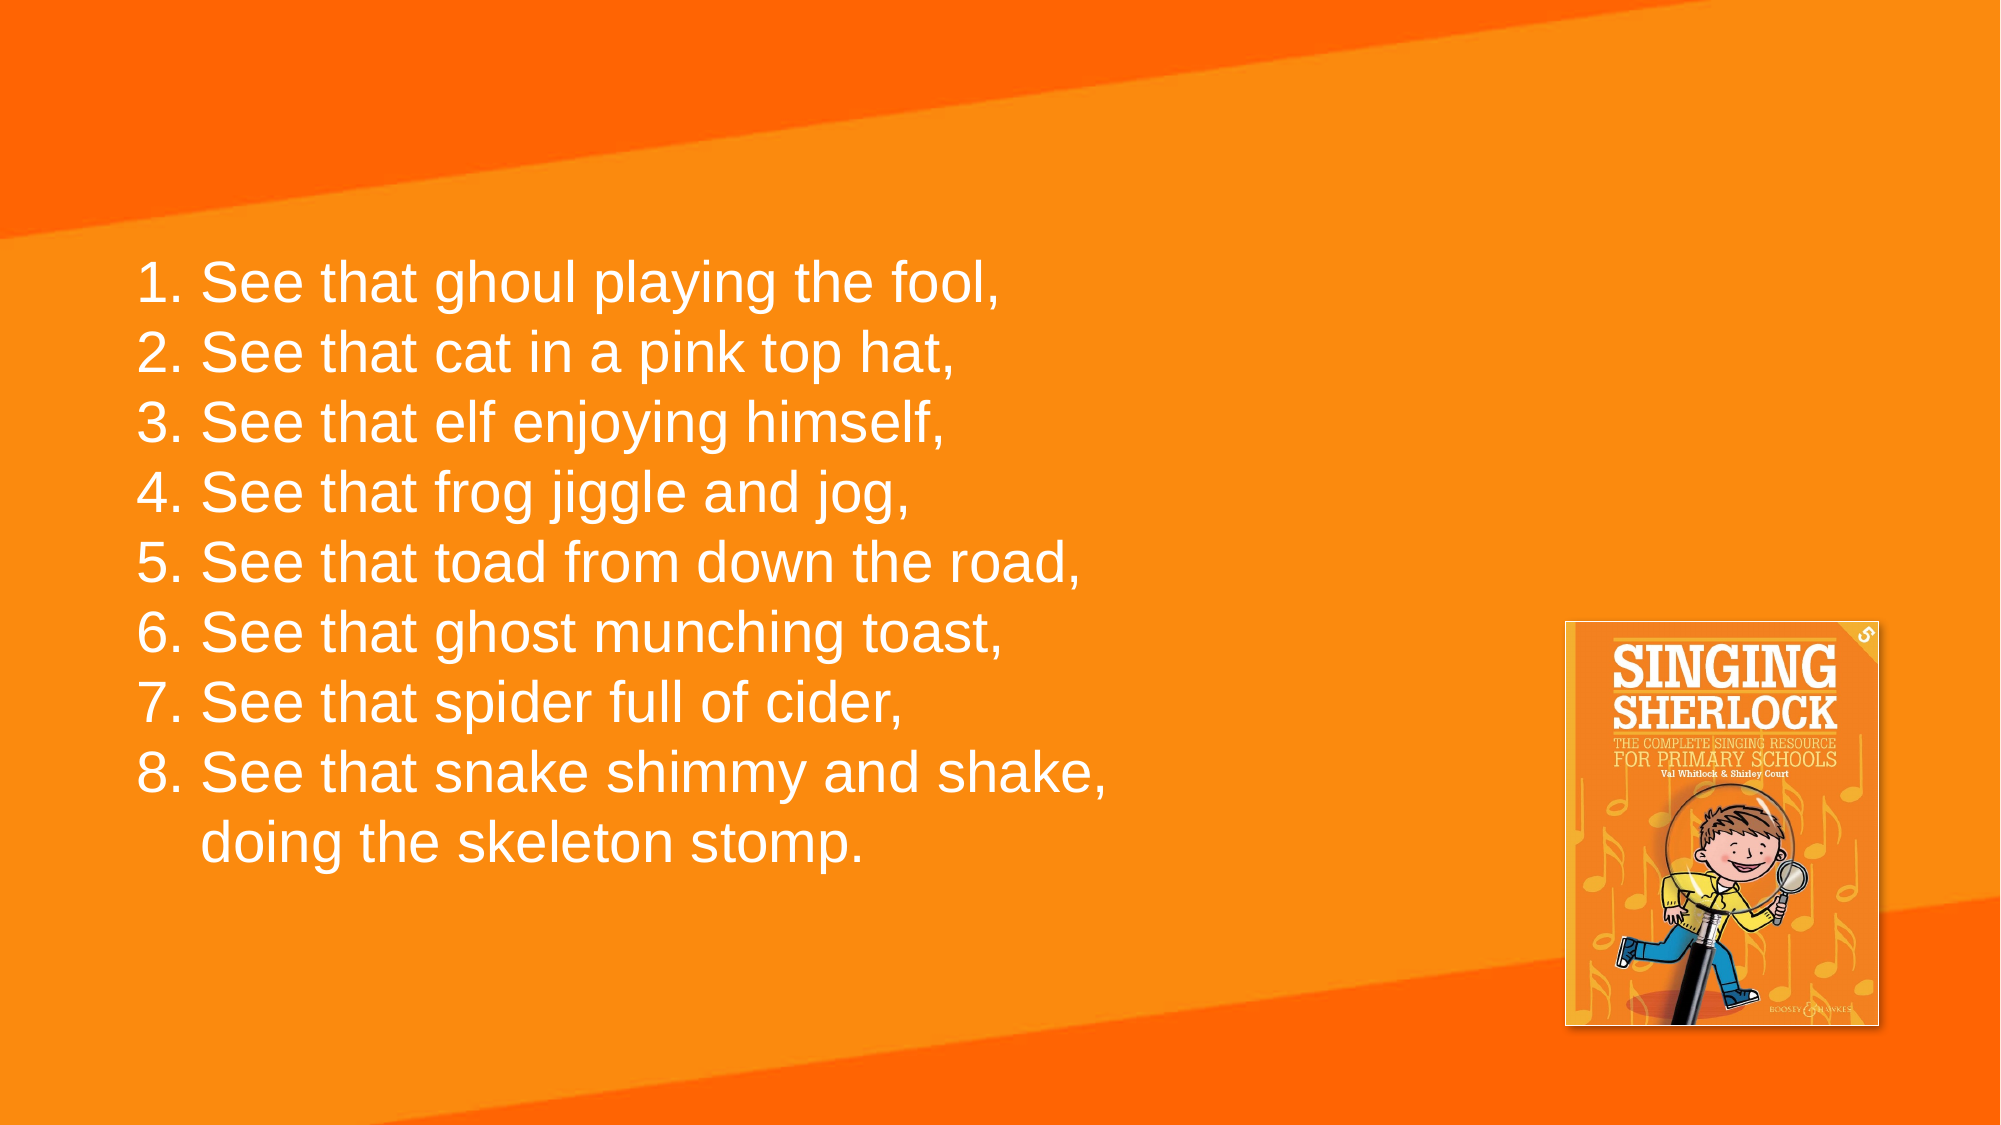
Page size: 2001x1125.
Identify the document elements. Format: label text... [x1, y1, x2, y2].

picture [0, 0, 2001, 1125]
text_box 1. See that ghoul playing the fool, 2. See that cat in a pink top hat, 3. See that elf enjoying himself, 4. See that frog jiggle and jog, 5. See that toad from down the road, 6. See that ghost munching toast, 7. See that spider full of cider, 8. See that snake shimmy and shake, doing the skeleton stomp. [121, 236, 1544, 882]
